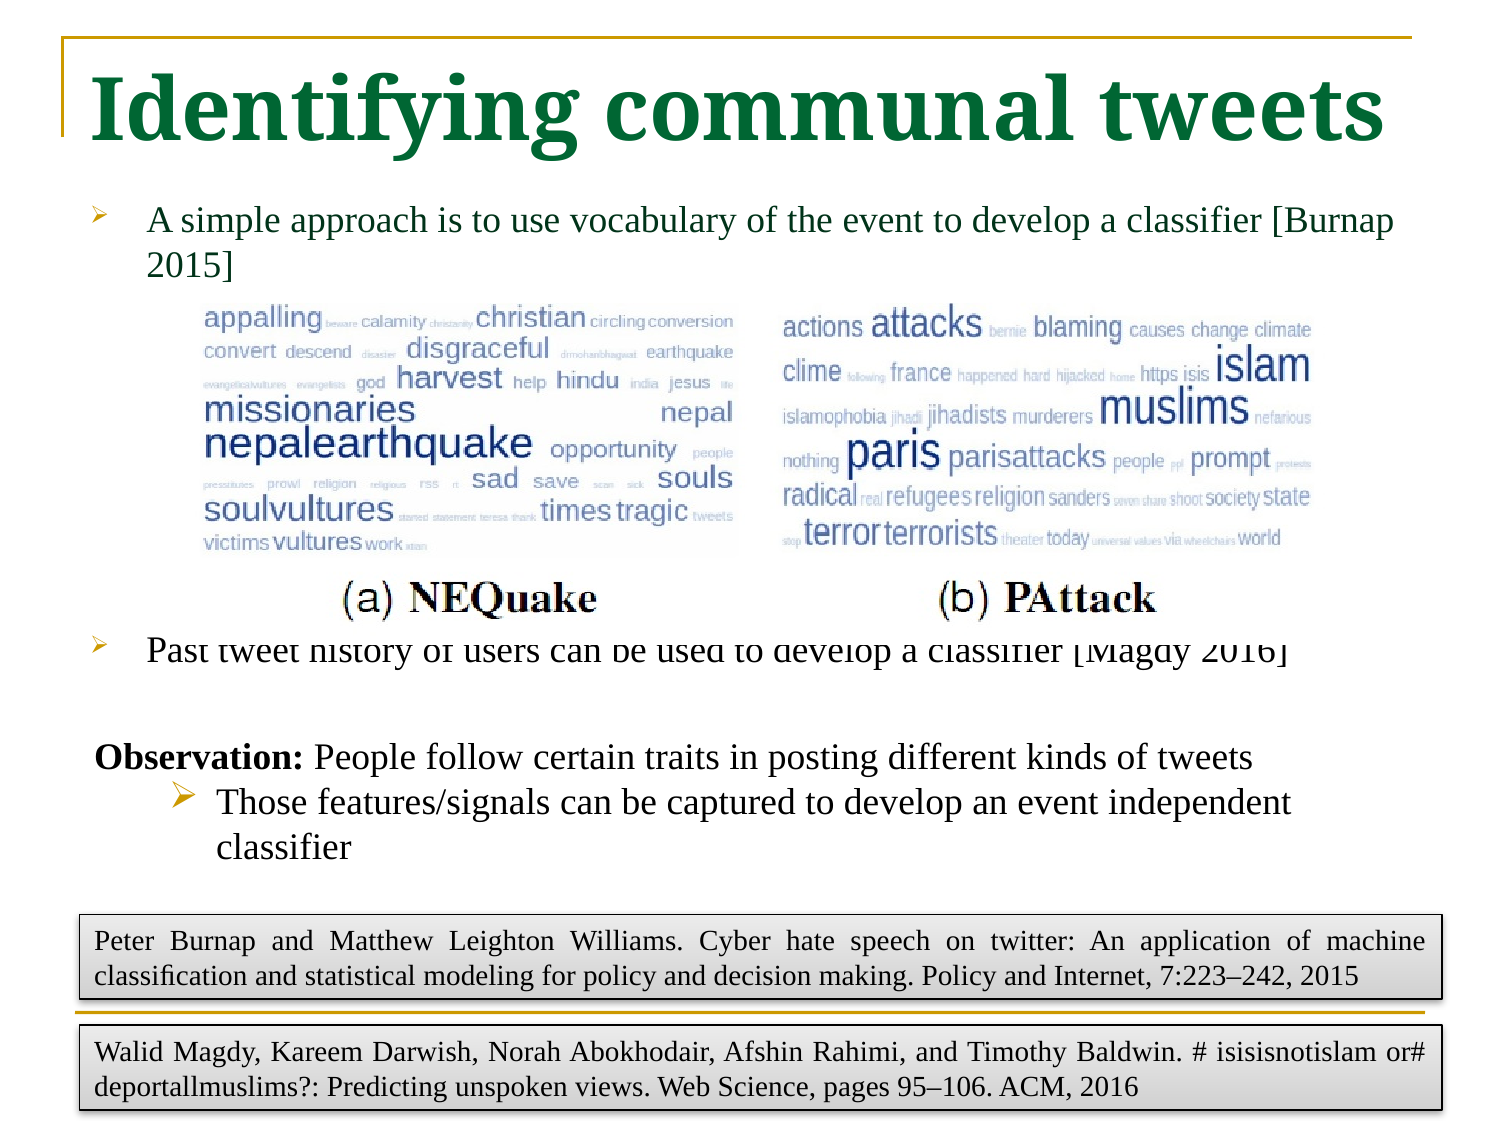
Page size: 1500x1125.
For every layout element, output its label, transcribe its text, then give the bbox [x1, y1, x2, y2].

text_box Walid Magdy, Kareem Darwish, Norah Abokhodair, Afshin Rahimi, and Timothy Baldwin. # isisisnotislam or# deportallmuslims?: Predicting unspoken views. Web Science, pages 95–106. ACM, 2016 [79, 1024, 1443, 1111]
title Identifying communal tweets [74, 45, 1426, 187]
text_box Peter Burnap and Matthew Leighton Williams. Cyber hate speech on twitter: An application of machine classiﬁcation and statistical modeling for policy and decision making. Policy and Internet, 7:223–242, 2015 [79, 914, 1443, 1000]
text_box Observation: People follow certain traits in posting different kinds of tweets Those features/signals can be captured to develop an event independent classifier [79, 724, 1417, 875]
list A simple approach is to use vocabulary of the event to develop a classifier [Burnap 2015] Past tweet history of users can be used to develop a classifier [Magdy 2016] [74, 187, 1426, 713]
picture [179, 287, 1343, 645]
